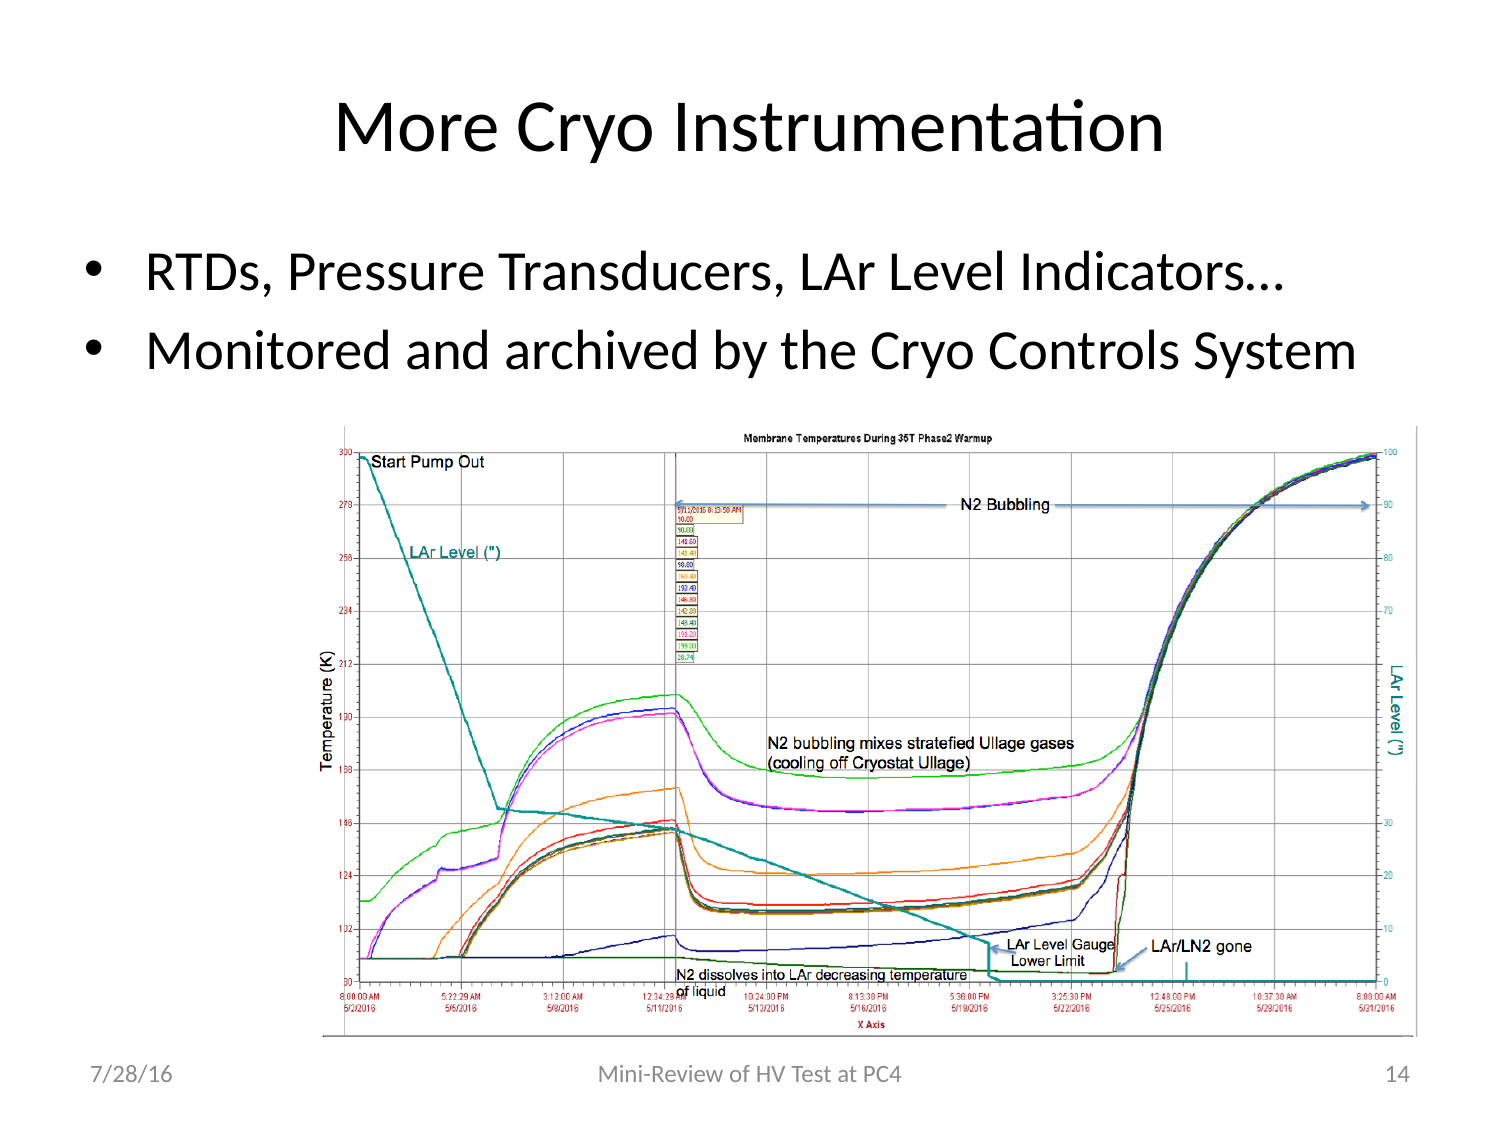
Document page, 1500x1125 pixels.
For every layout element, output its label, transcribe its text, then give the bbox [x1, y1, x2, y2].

picture [312, 426, 1426, 1037]
title More Cryo Instrumentation [75, 45, 1425, 198]
slide_number 14 [1074, 1045, 1425, 1103]
list RTDs, Pressure Transducers, LAr Level Indicators… Monitored and archived by the Cryo Controls System [68, 226, 1425, 391]
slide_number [75, 1042, 425, 1103]
footer Mini-Review of HV Test at PC4 [512, 1046, 988, 1103]
